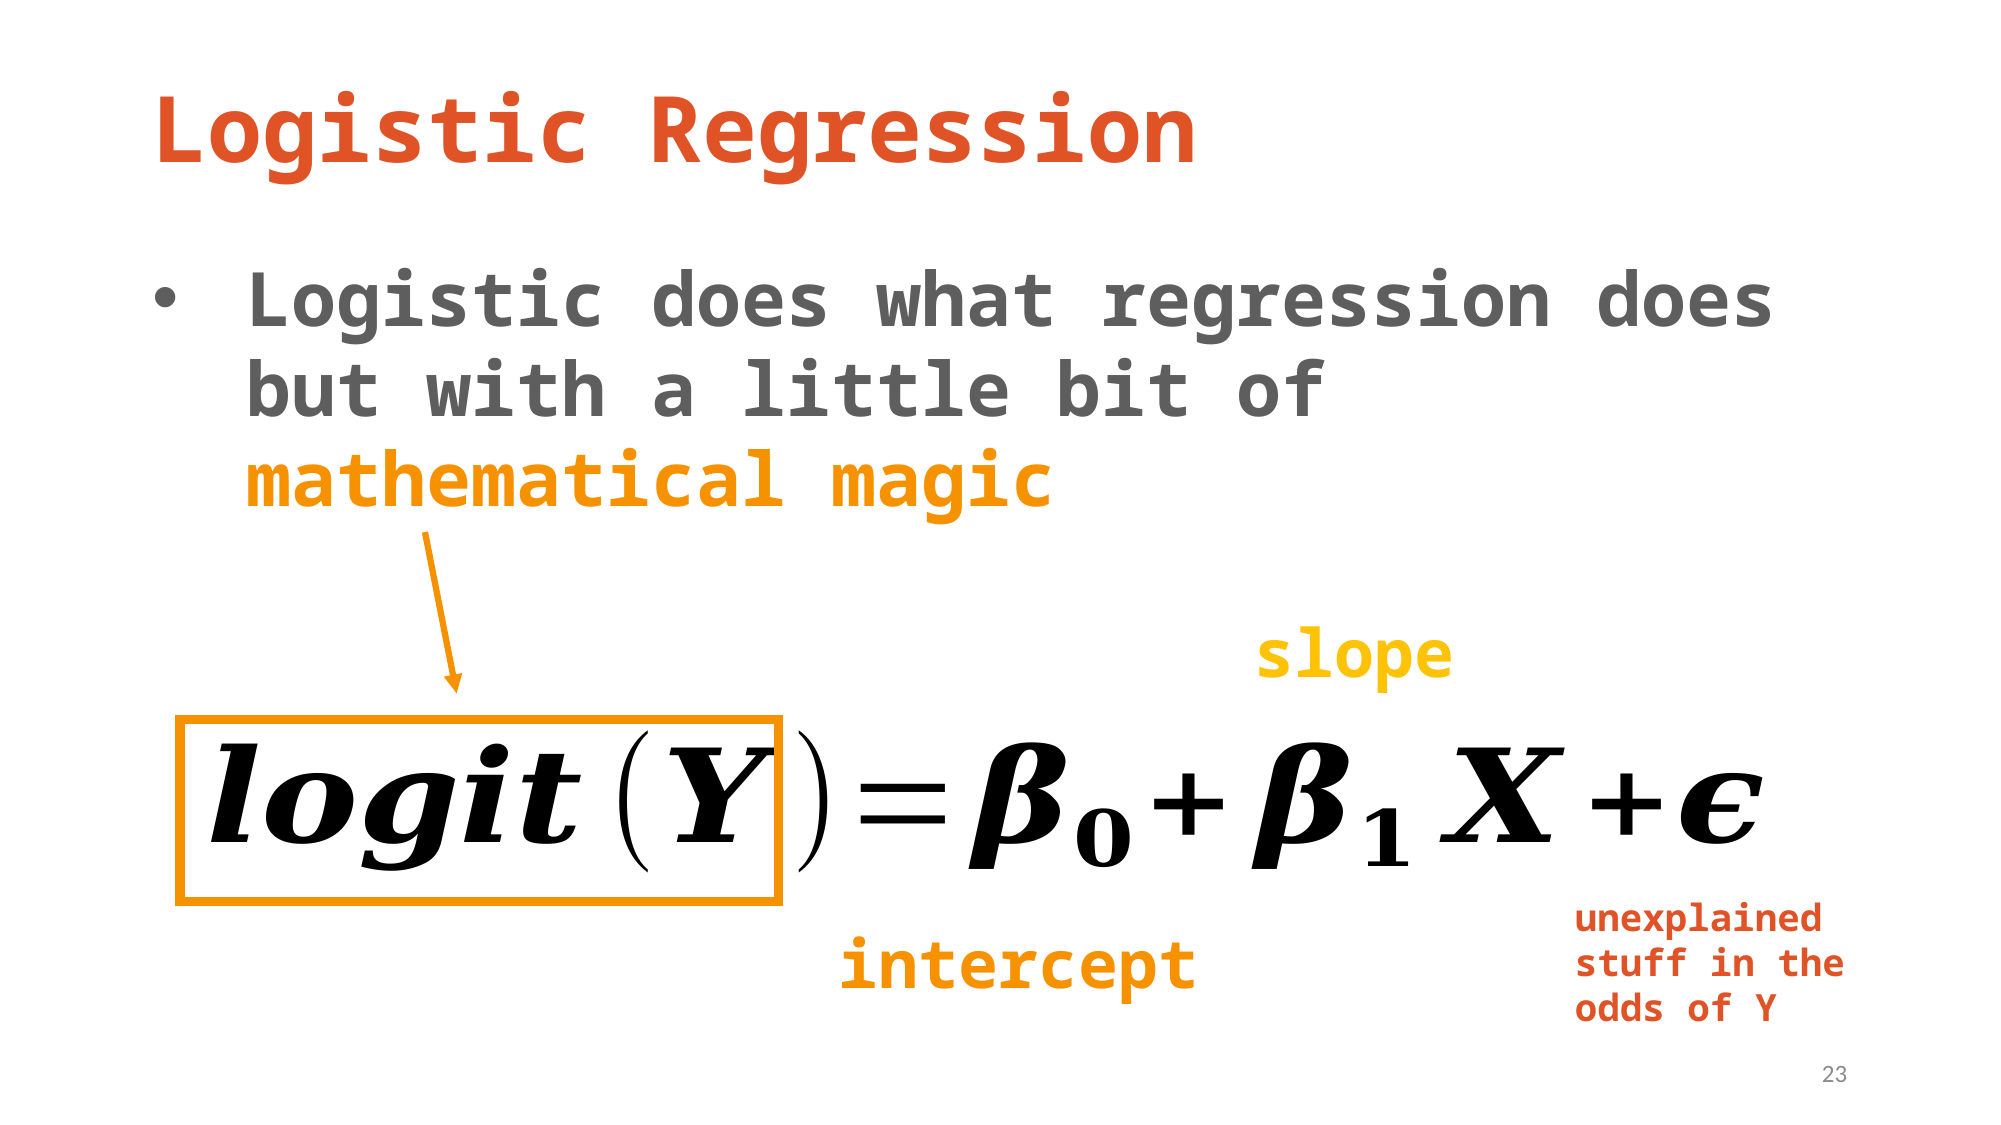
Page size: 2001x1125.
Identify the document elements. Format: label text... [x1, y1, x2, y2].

text_box unexplained stuff in the odds of Y [1559, 886, 1942, 1037]
slide_number 23 [1412, 1042, 1863, 1103]
text_box [179, 718, 779, 903]
text_box Logistic does what regression does but with a little bit of mathematical magic [137, 244, 1842, 529]
text_box slope [1239, 603, 1469, 699]
text_box intercept [823, 914, 1213, 1010]
title Logistic Regression [137, 63, 1863, 202]
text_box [424, 532, 457, 694]
